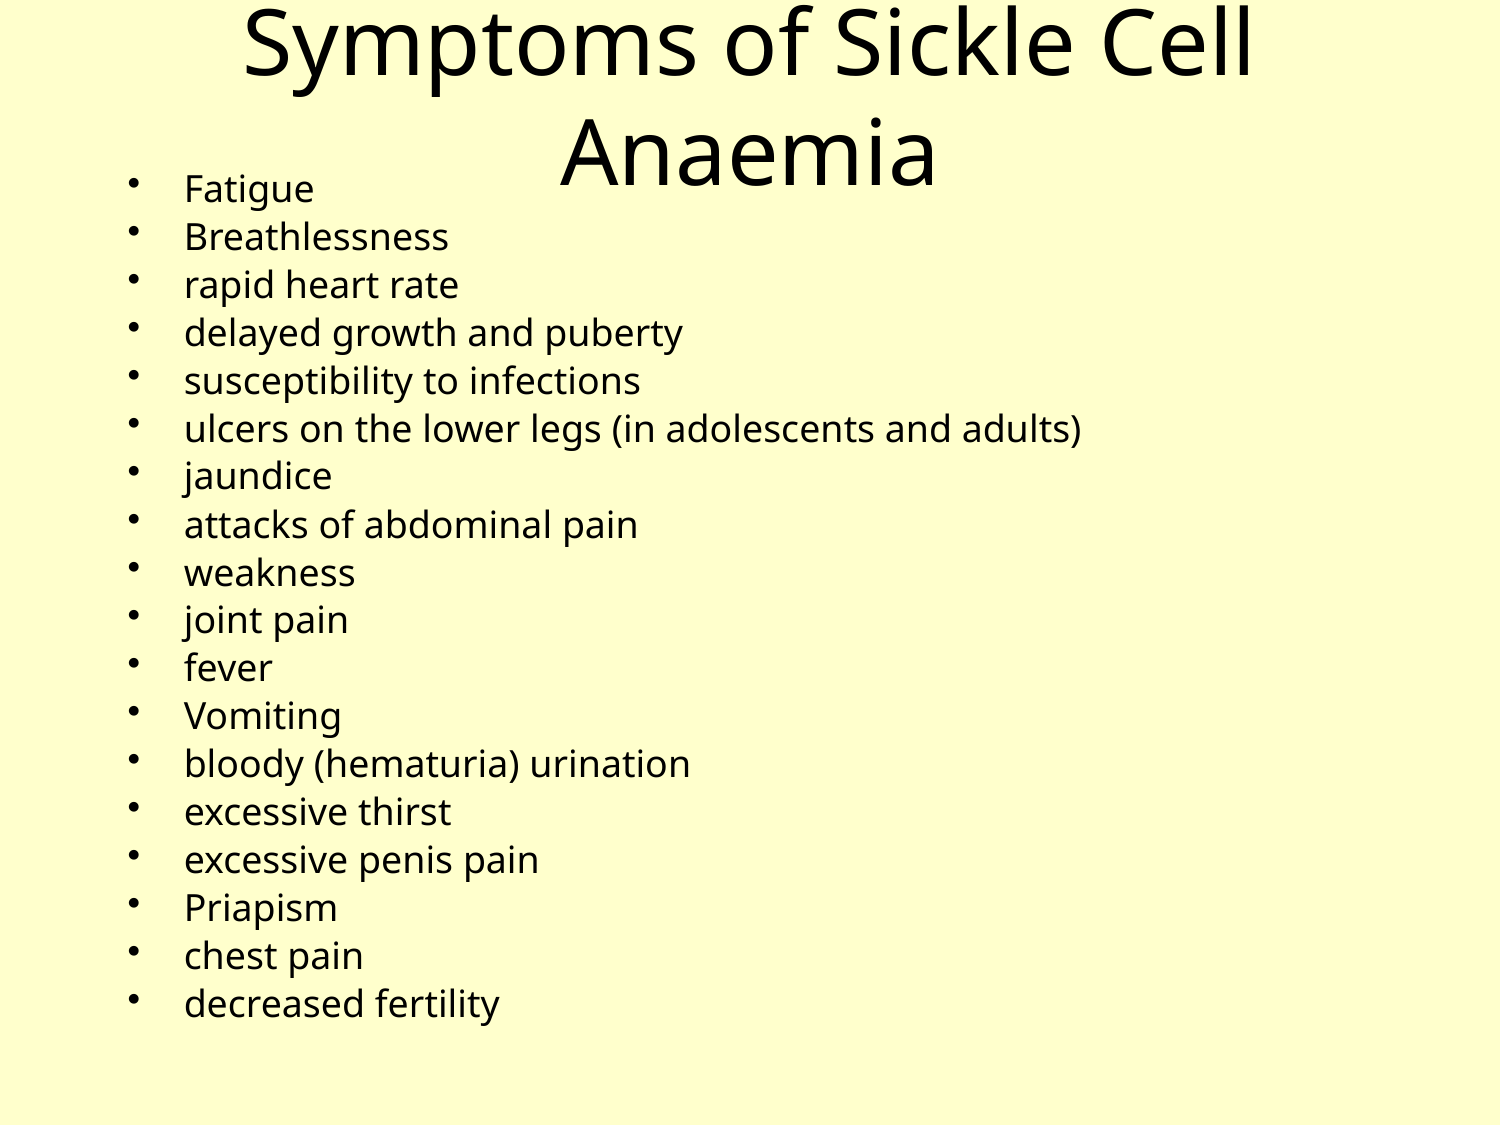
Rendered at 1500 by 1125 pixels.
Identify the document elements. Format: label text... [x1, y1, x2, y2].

list Fatigue Breathlessness rapid heart rate delayed growth and puberty susceptibility to infections ulcers on the lower legs (in adolescents and adults) jaundice attacks of abdominal pain weakness joint pain fever Vomiting bloody (hematuria) urination excessive thirst excessive penis pain Priapism chest pain decreased fertility [112, 162, 1388, 838]
title Symptoms of Sickle Cell Anaemia [112, 0, 1388, 162]
